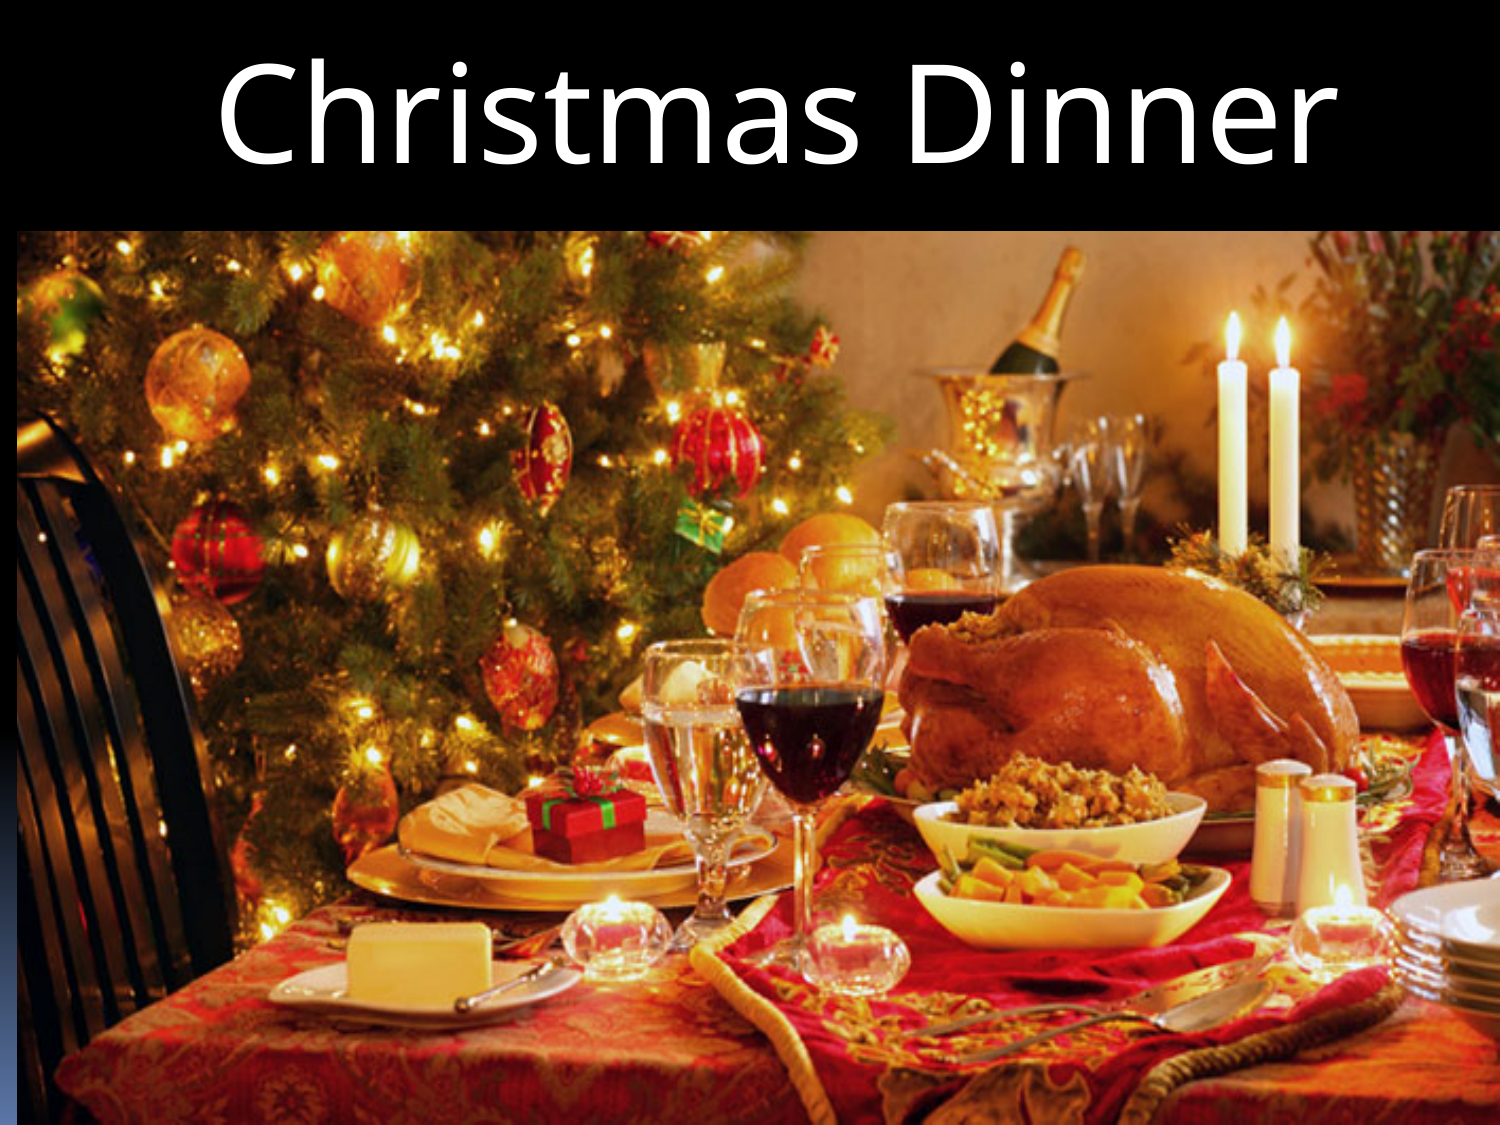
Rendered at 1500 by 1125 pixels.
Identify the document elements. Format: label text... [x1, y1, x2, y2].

picture [17, 231, 1500, 1125]
text_box Christmas Dinner [198, 19, 1356, 199]
